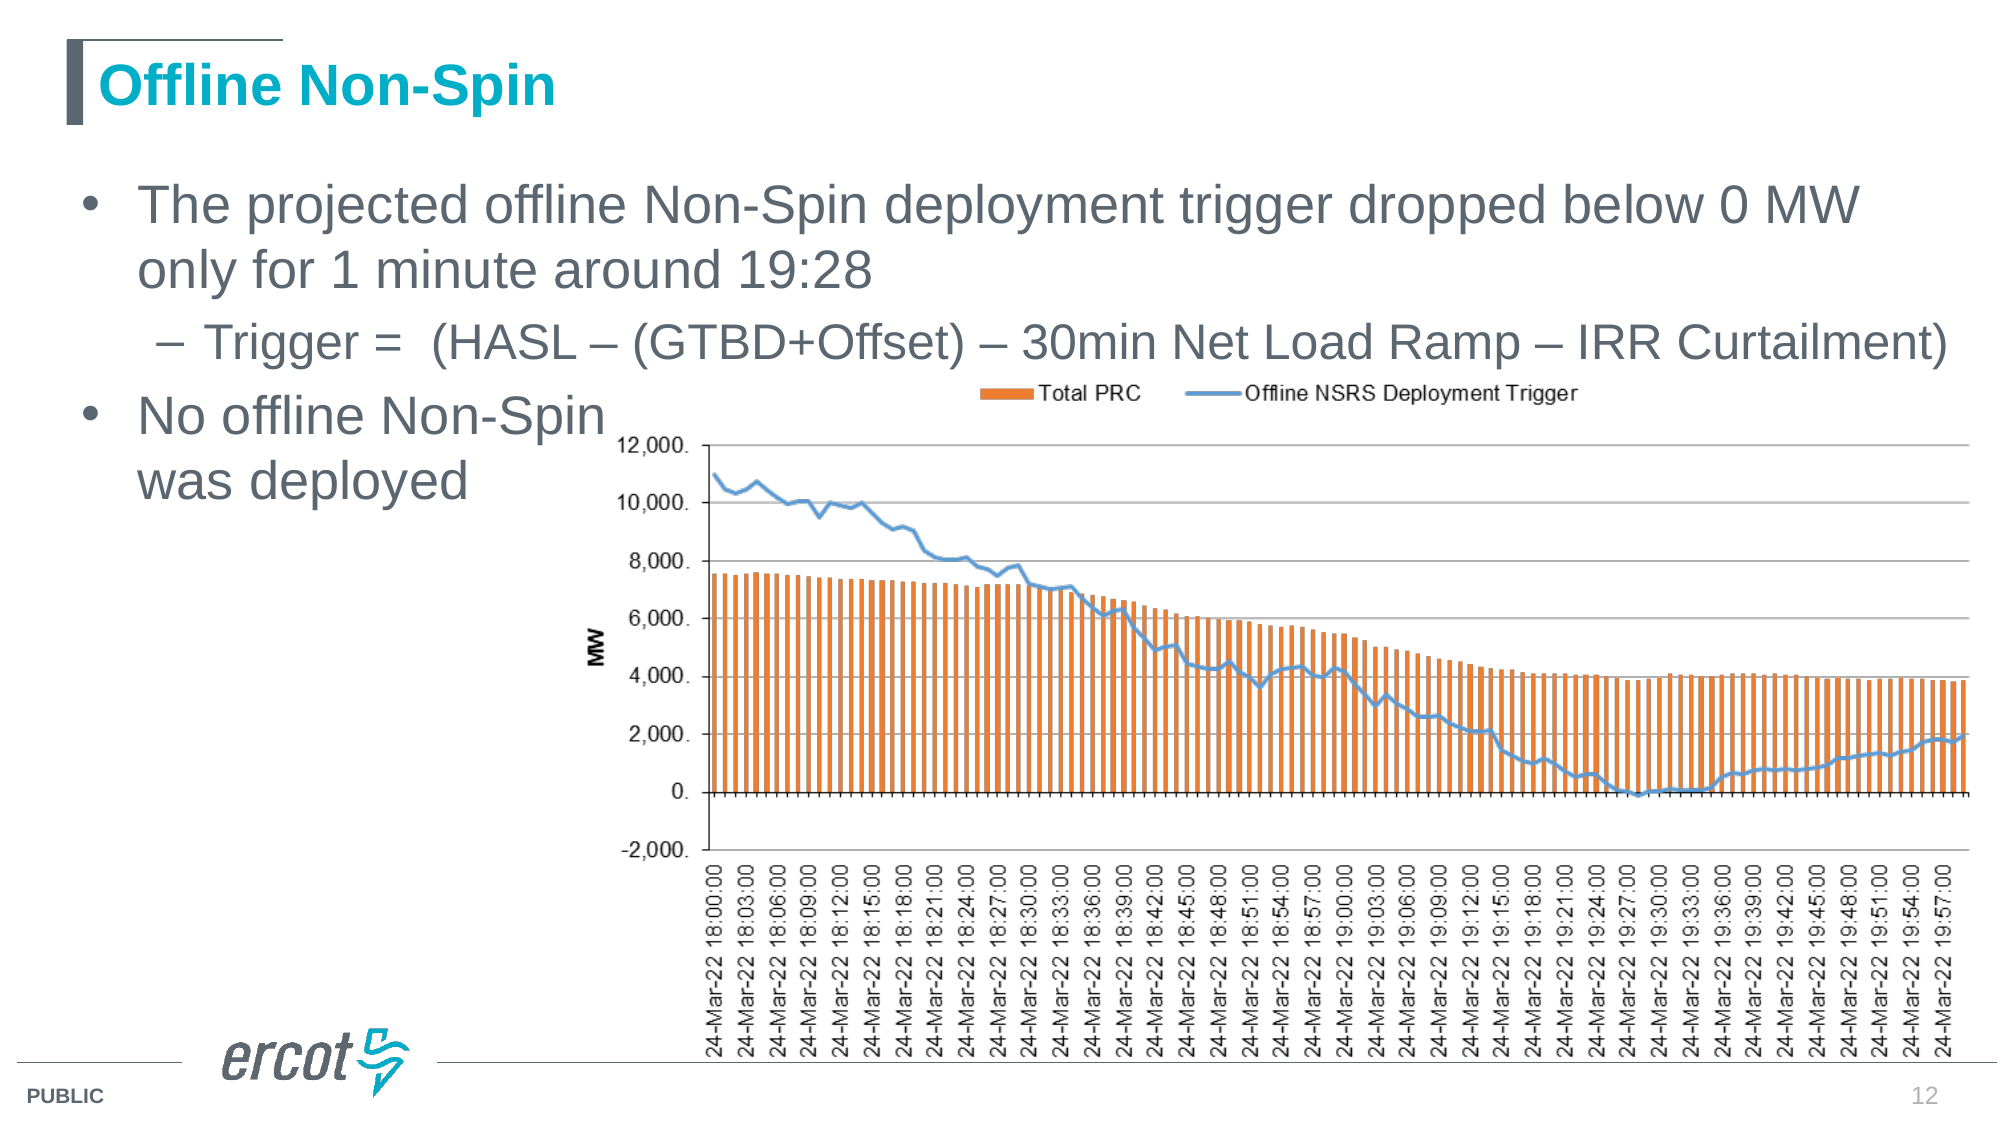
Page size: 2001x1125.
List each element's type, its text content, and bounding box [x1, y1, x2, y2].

slide_number 12 [1866, 1086, 1984, 1113]
title Offline Non-Spin [83, 39, 1934, 125]
list The projected offline Non-Spin deployment trigger dropped below 0 MW only for 1 minute around 19:28 Trigger = (HASL – (GTBD+Offset) – 30min Net Load Ramp – IRR Curtailment) No offline Non-Spin was deployed [66, 162, 1984, 992]
picture [218, 1024, 413, 1100]
picture [548, 357, 2000, 1077]
